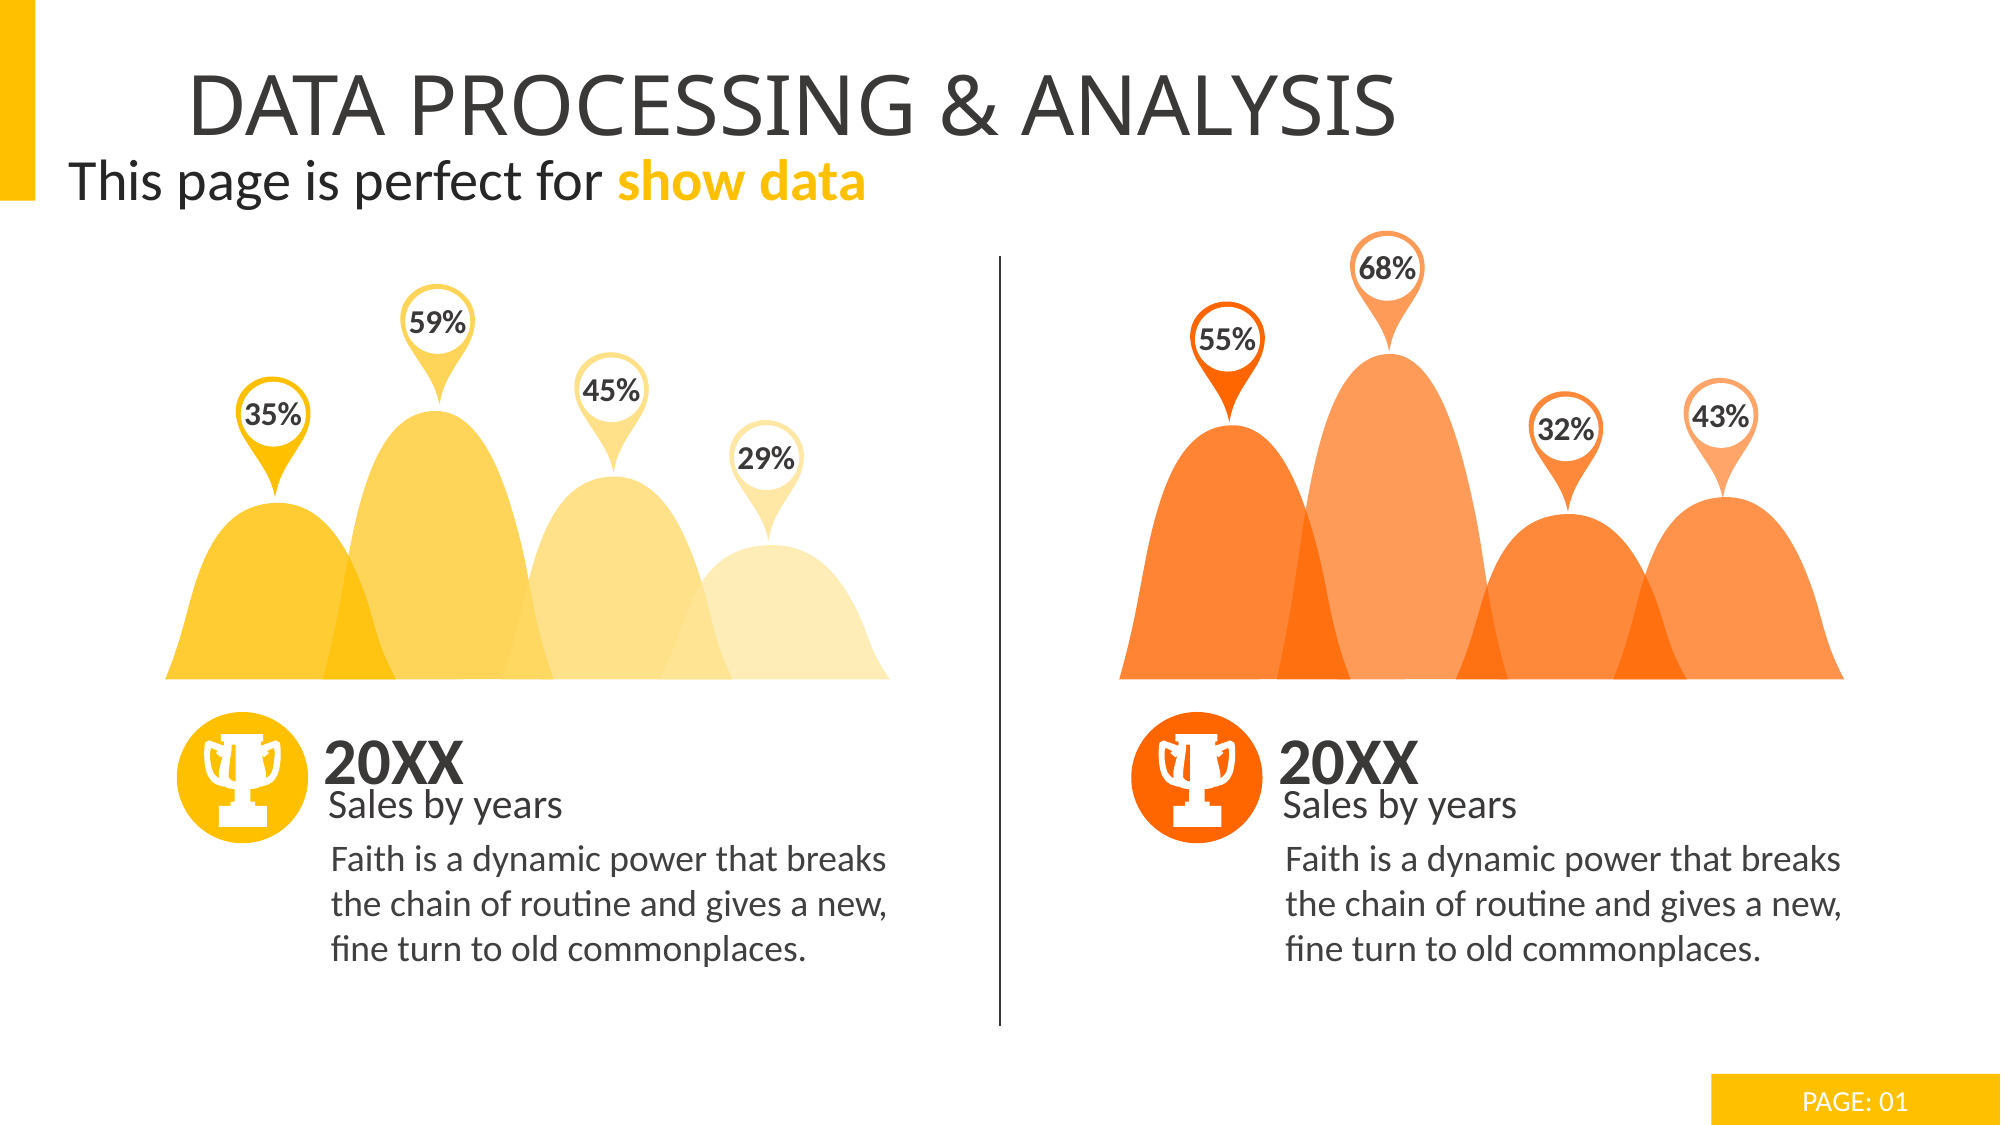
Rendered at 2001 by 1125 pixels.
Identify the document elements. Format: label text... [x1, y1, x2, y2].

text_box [717, 424, 816, 520]
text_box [308, 710, 580, 835]
text_box [1117, 424, 1305, 681]
text_box [0, 0, 36, 202]
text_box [176, 711, 309, 844]
text_box This page is perfect for show data [53, 135, 883, 220]
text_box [388, 288, 487, 384]
text_box [657, 544, 893, 681]
text_box [500, 475, 702, 681]
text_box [1262, 710, 1534, 835]
text_box [1275, 352, 1488, 681]
text_box [1611, 496, 1846, 681]
text_box DATA PROCESSING & ANALYSIS [171, 44, 1415, 160]
text_box Faith is a dynamic power that breaks the chain of routine and gives a new, fine turn to old commonplaces. [1270, 827, 1905, 977]
text_box [321, 409, 529, 681]
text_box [562, 356, 661, 453]
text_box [1517, 395, 1616, 492]
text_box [224, 381, 323, 477]
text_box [1178, 306, 1277, 402]
text_box Faith is a dynamic power that breaks the chain of routine and gives a new, fine turn to old commonplaces. [316, 827, 950, 977]
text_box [1338, 235, 1437, 331]
text_box [163, 501, 348, 681]
text_box PAGE: 01 [1710, 1073, 2000, 1125]
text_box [1131, 711, 1263, 844]
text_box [1672, 382, 1771, 478]
text_box [1454, 513, 1645, 681]
